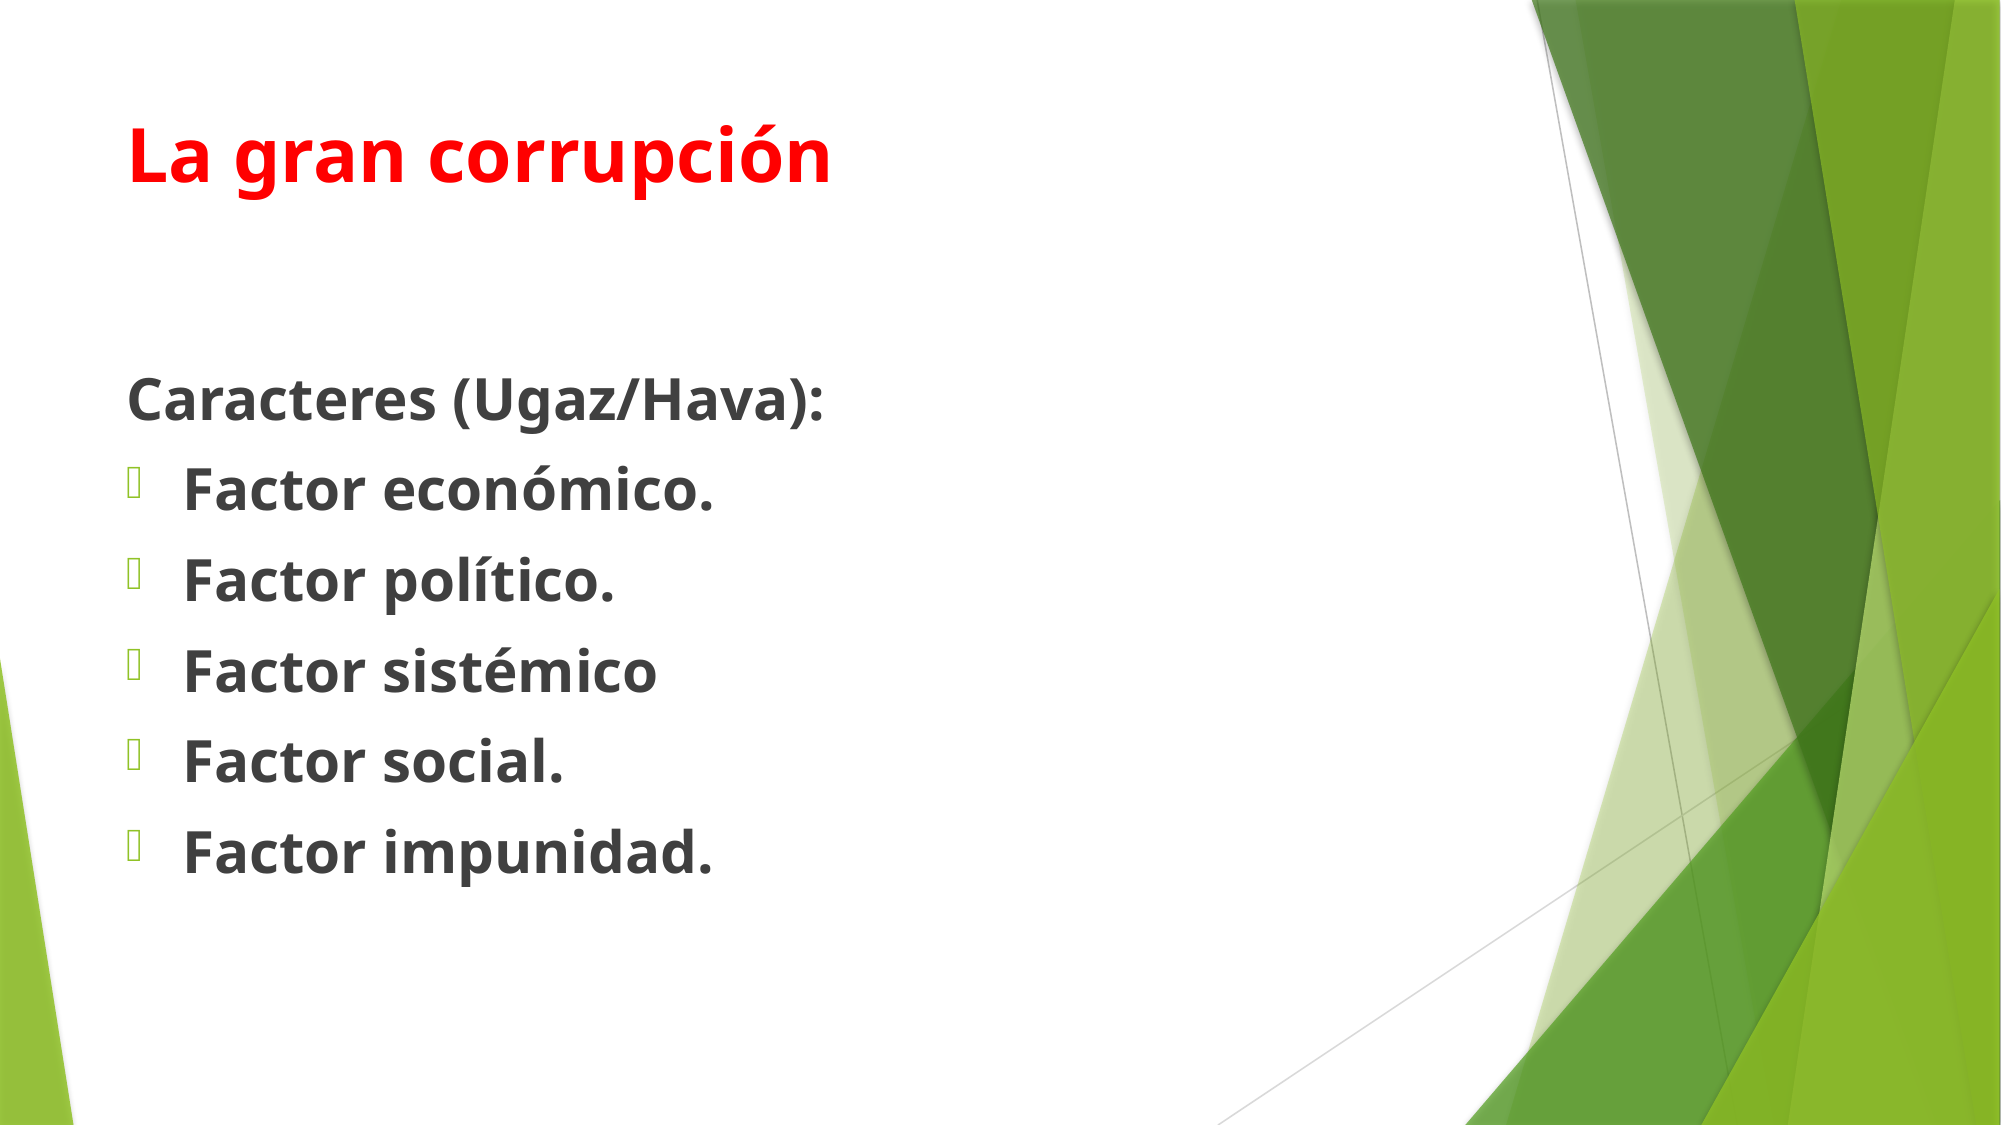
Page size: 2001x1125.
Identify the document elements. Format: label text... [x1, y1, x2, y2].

title La gran corrupción [111, 99, 1522, 317]
list Caracteres (Ugaz/Hava): Factor económico. Factor político. Factor sistémico Factor social. Factor impunidad. [111, 354, 1522, 992]
